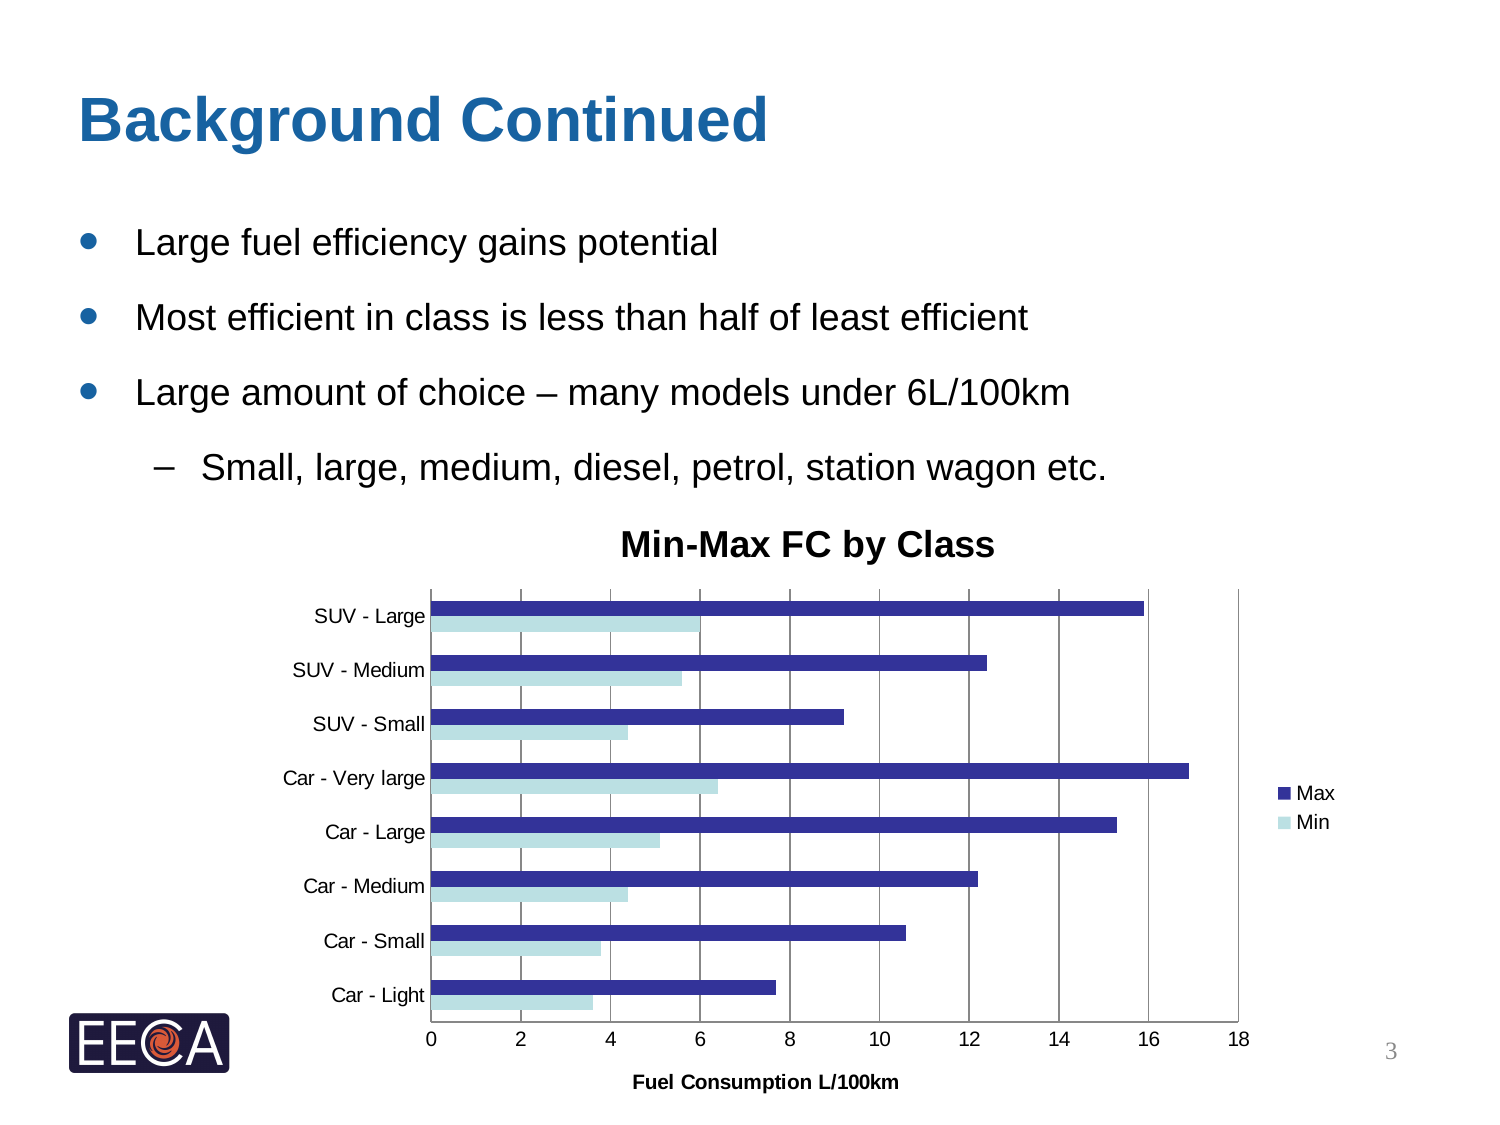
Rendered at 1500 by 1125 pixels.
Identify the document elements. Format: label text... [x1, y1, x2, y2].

list Large fuel efficiency gains potential Most efficient in class is less than half of least efficient Large amount of choice – many models under 6L/100km Small, large, medium, diesel, petrol, station wagon etc. [78, 195, 1423, 903]
title Background Continued [78, 79, 1376, 151]
slide_number 3 [1359, 1012, 1413, 1073]
chart [260, 491, 1356, 1125]
picture [69, 1013, 236, 1073]
